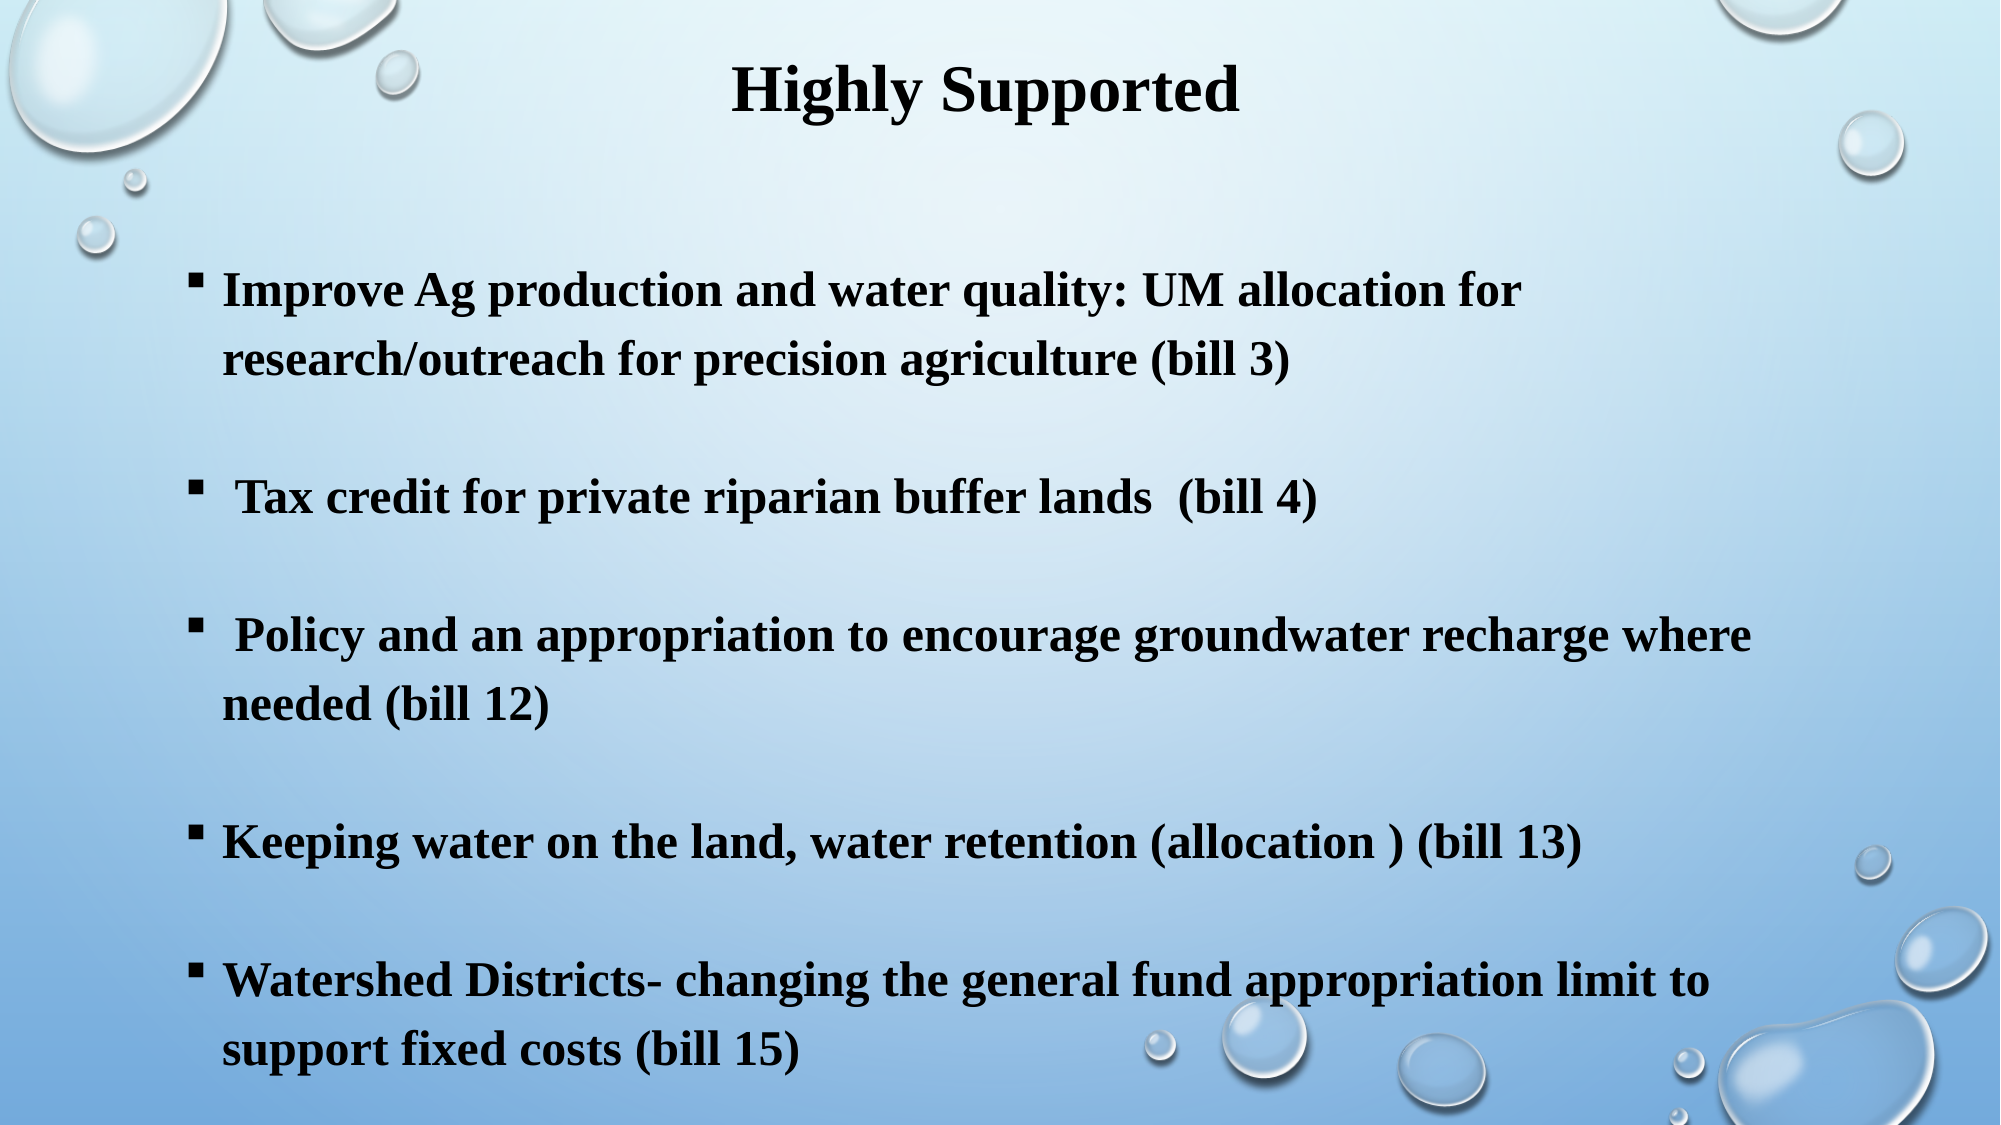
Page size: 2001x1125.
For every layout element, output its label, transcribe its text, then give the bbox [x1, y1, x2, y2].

list Improve Ag production and water quality: UM allocation for research/outreach for precision agriculture (bill 3) Tax credit for private riparian buffer lands (bill 4) Policy and an appropriation to encourage groundwater recharge where needed (bill 12) Keeping water on the land, water retention (allocation ) (bill 13) Watershed Districts- changing the general fund appropriation limit to support fixed costs (bill 15) [169, 239, 1899, 1075]
picture [0, 0, 2000, 1125]
title Highly Supported [169, 0, 1803, 180]
